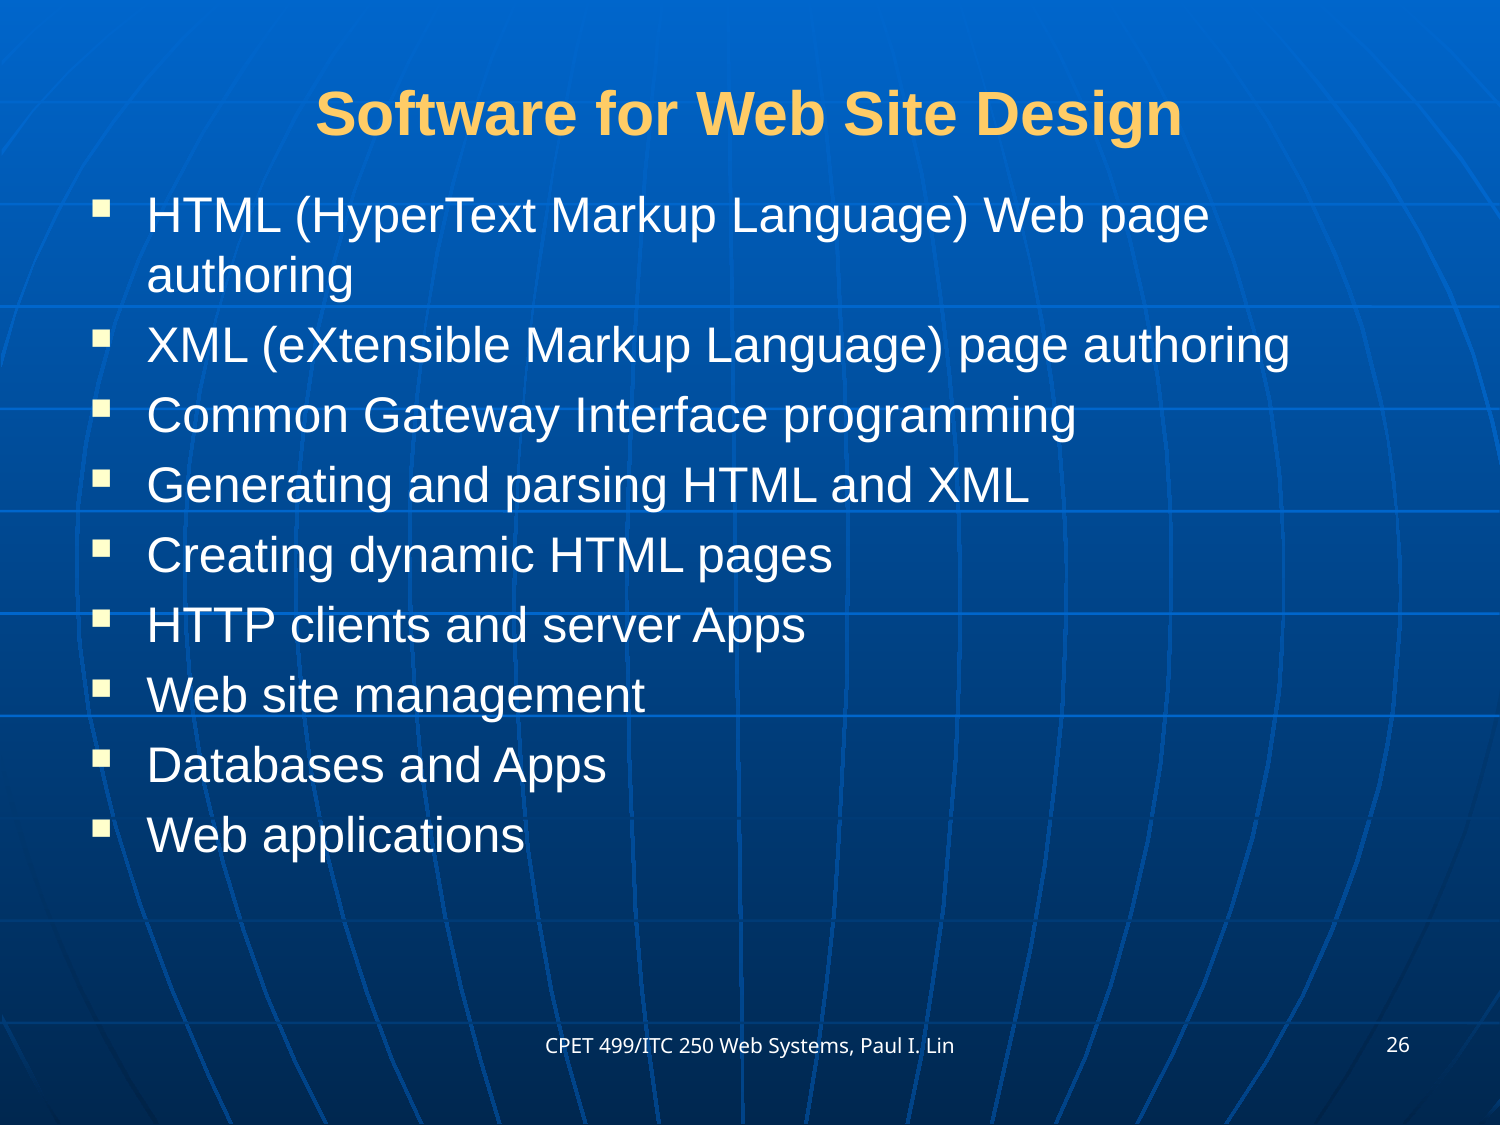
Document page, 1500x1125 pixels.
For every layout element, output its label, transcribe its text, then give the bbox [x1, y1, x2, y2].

title Software for Web Site Design [37, 45, 1463, 176]
footer CPET 499/ITC 250 Web Systems, Paul I. Lin [512, 1024, 988, 1101]
slide_number 26 [1074, 1023, 1426, 1100]
list HTML (HyperText Markup Language) Web page authoring XML (eXtensible Markup Language) page authoring Common Gateway Interface programming Generating and parsing HTML and XML Creating dynamic HTML pages HTTP clients and server Apps Web site management Databases and Apps Web applications [74, 174, 1426, 1006]
